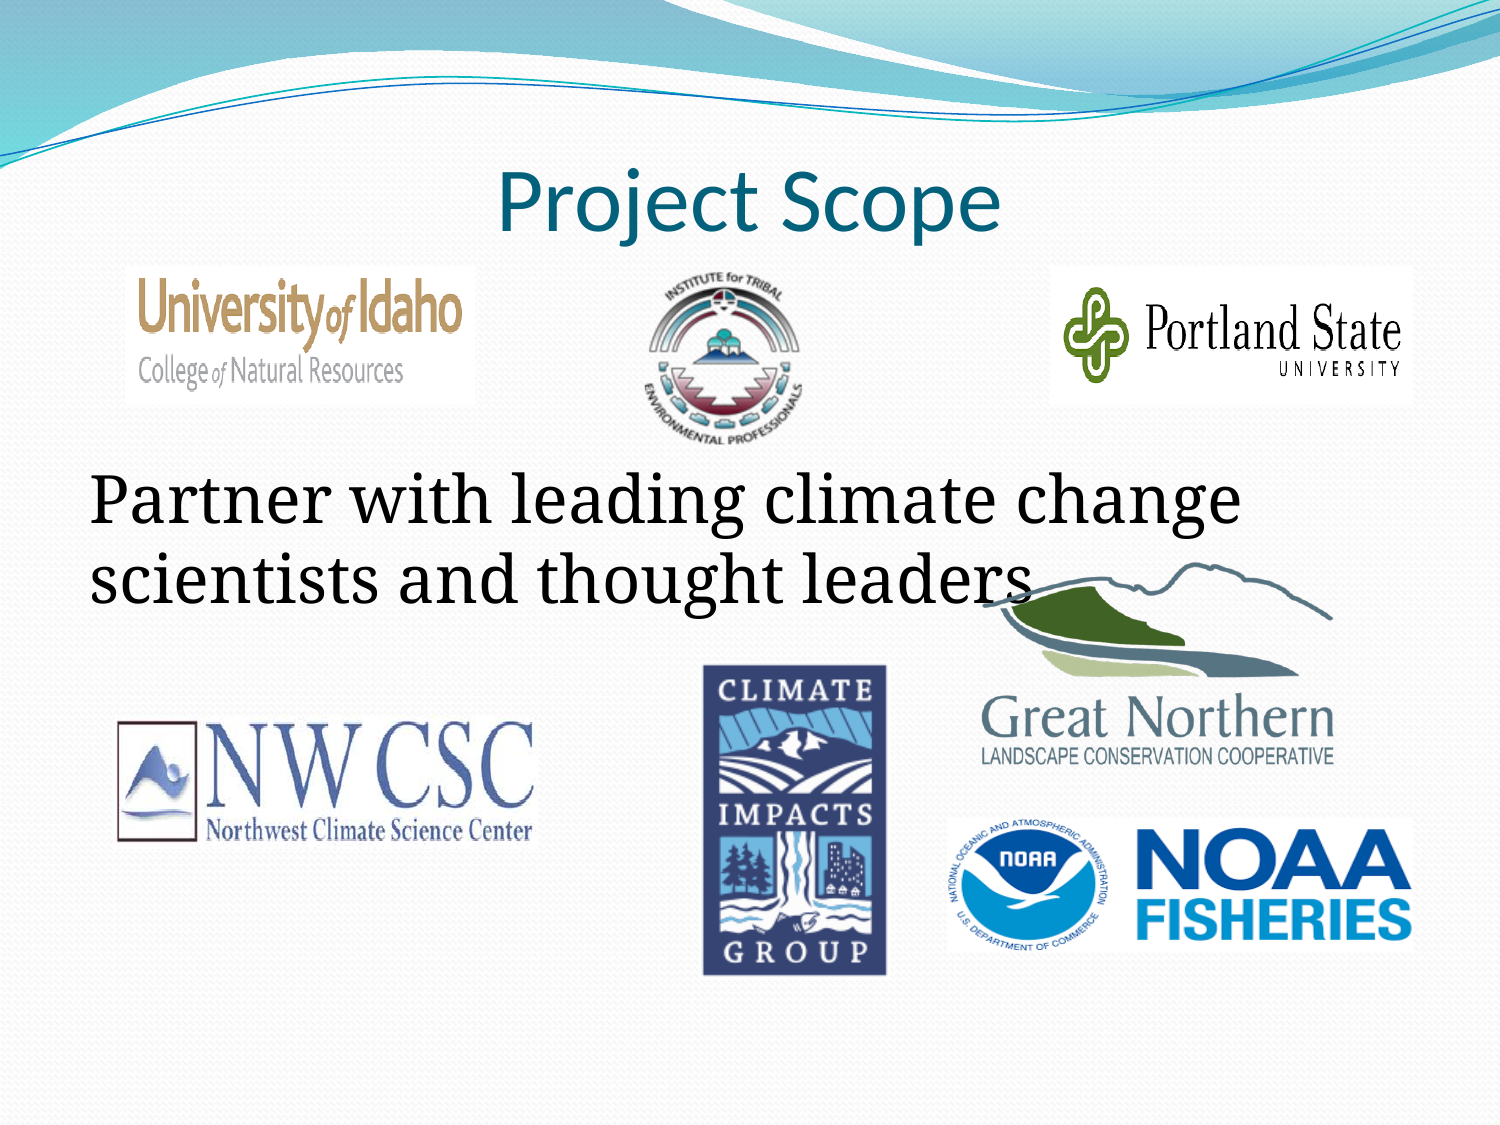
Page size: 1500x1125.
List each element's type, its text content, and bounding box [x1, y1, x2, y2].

picture [699, 660, 891, 981]
title Project Scope [24, 62, 1475, 250]
picture [974, 552, 1340, 771]
picture [124, 266, 476, 405]
picture [947, 817, 1413, 952]
picture [112, 715, 538, 850]
list Partner with leading climate change scientists and thought leaders [75, 450, 1425, 1050]
picture [637, 266, 815, 457]
picture [1049, 266, 1413, 405]
